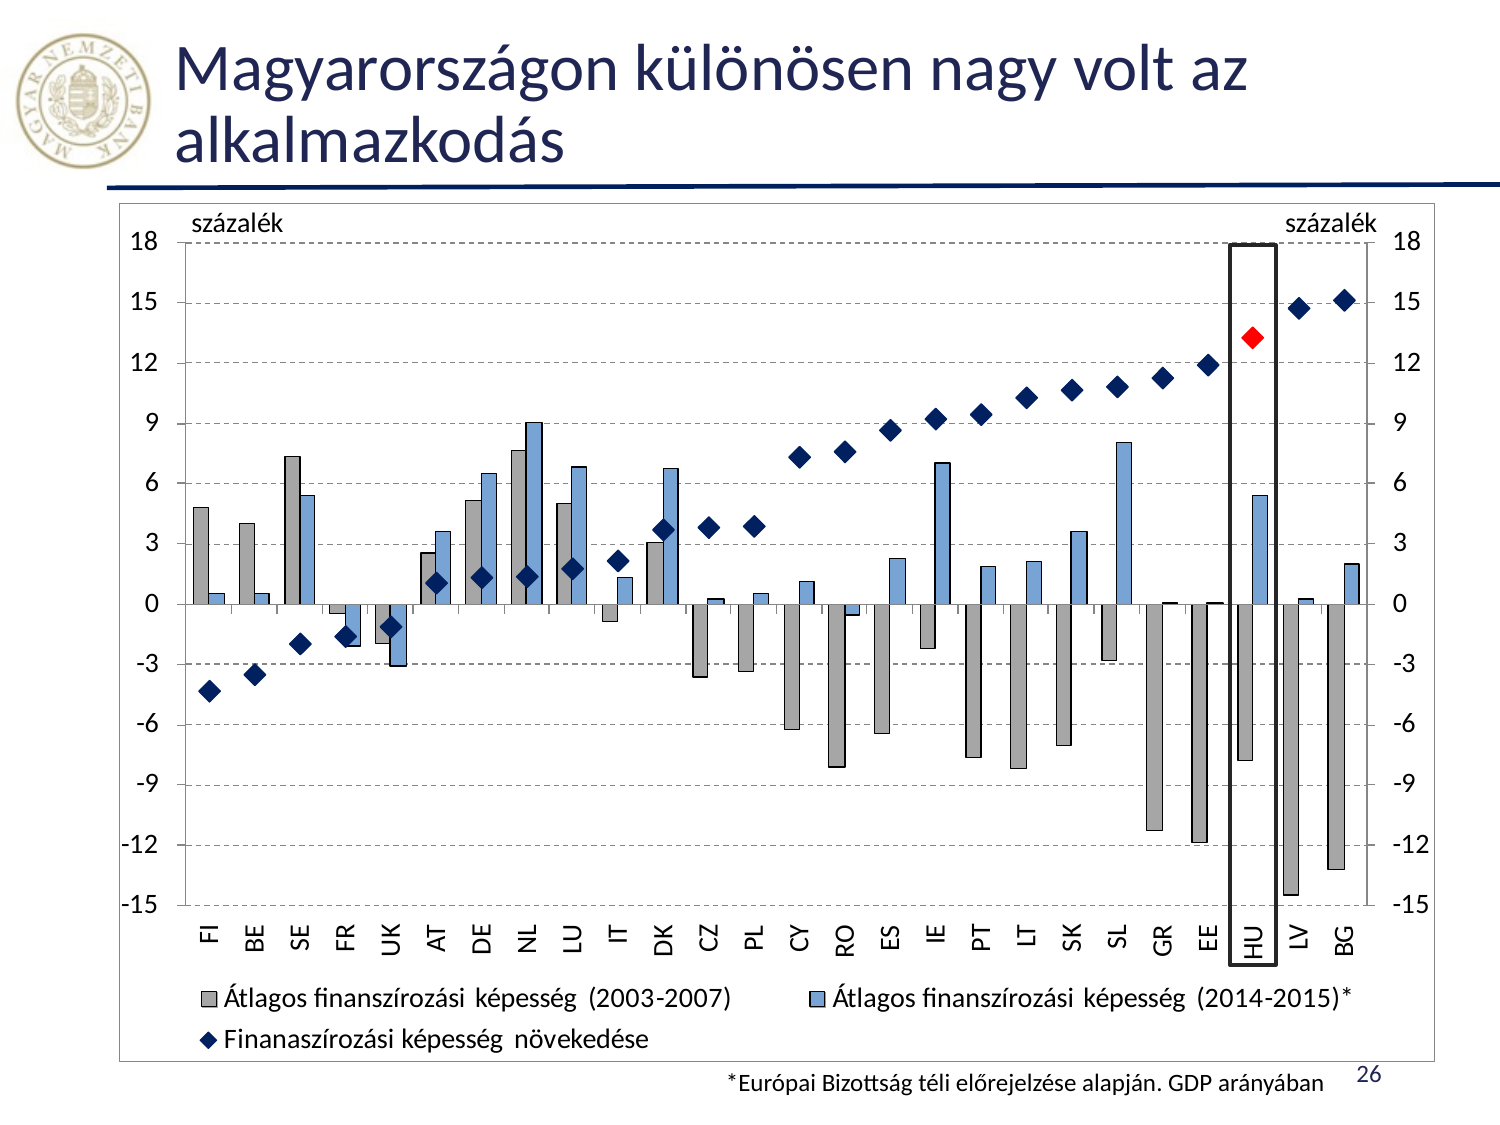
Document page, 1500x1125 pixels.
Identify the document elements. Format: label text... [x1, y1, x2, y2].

picture [0, 18, 166, 185]
title Magyarországon különösen nagy volt az alkalmazkodás [169, 42, 1394, 168]
slide_number 26 [1341, 1072, 1397, 1103]
picture [117, 200, 1436, 1063]
text_box *Európai Bizottság téli előrejelzése alapján. GDP arányában [620, 1072, 1341, 1104]
